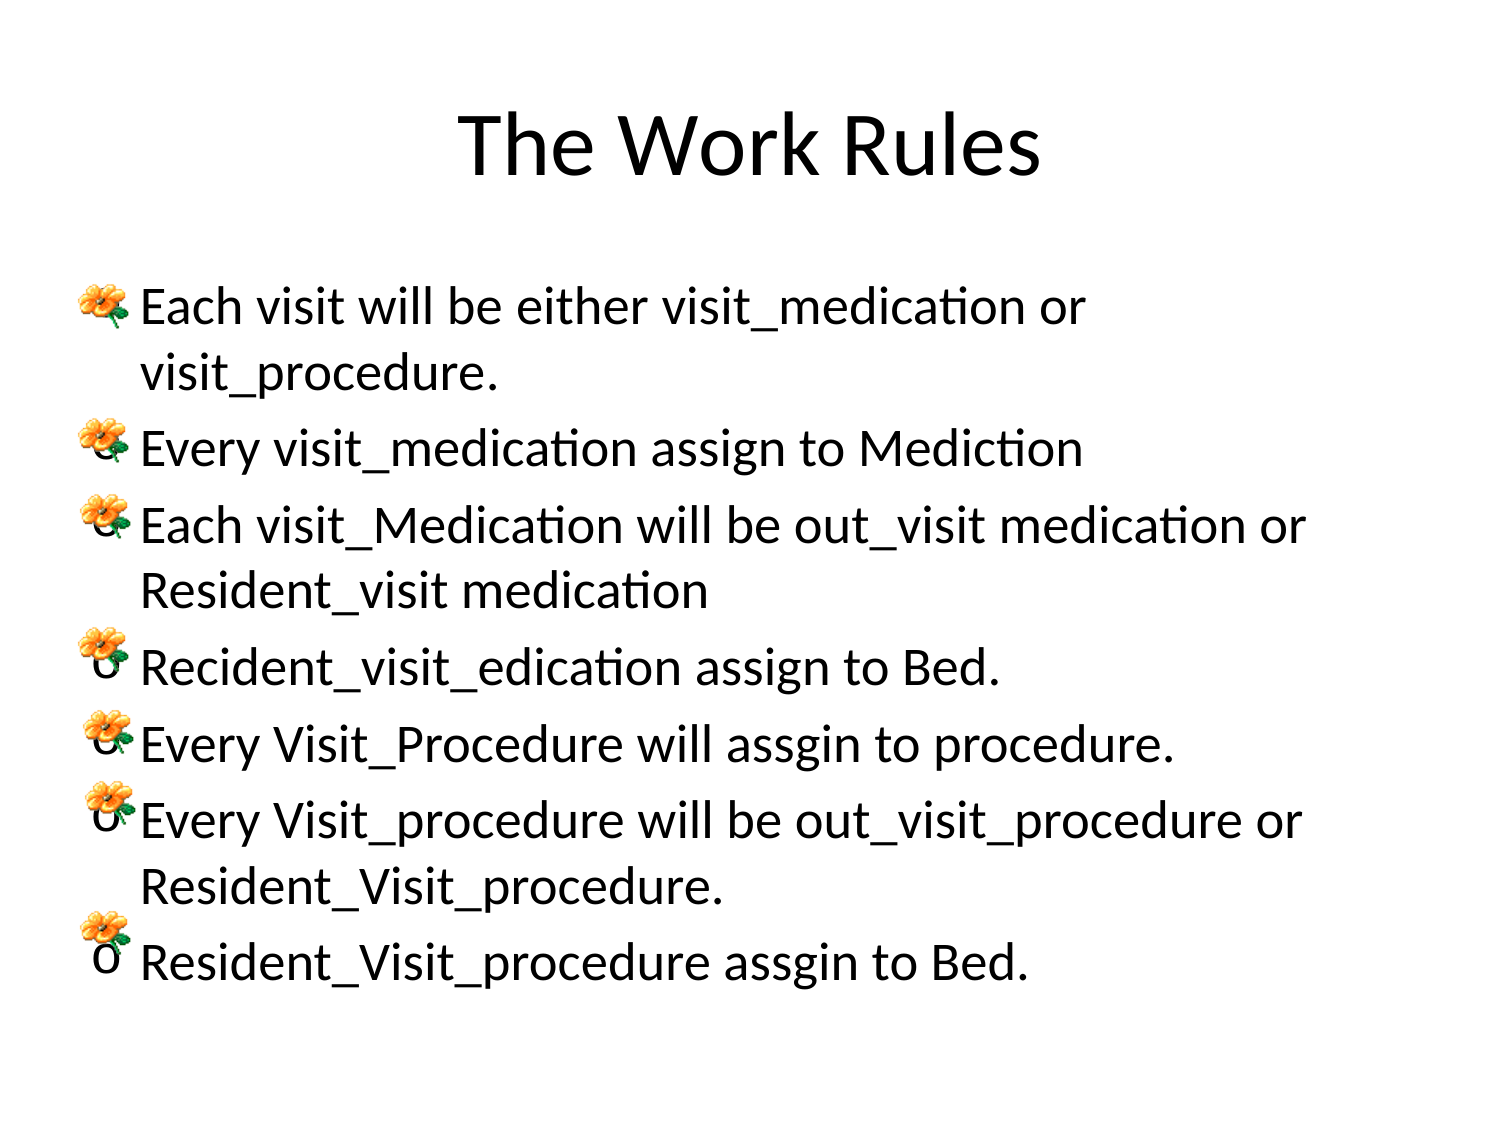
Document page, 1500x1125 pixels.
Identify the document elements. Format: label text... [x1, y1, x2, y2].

picture [74, 621, 140, 680]
title The Work Rules [75, 45, 1425, 233]
picture [74, 412, 140, 471]
picture [74, 278, 140, 337]
list Each visit will be either visit_medication or visit_procedure. Every visit_medication assign to Mediction Each visit_Medication will be out_visit medication or Resident_visit medication Recident_visit_edication assign to Bed. Every Visit_Procedure will assgin to procedure. Every Visit_procedure will be out_visit_procedure or Resident_Visit_procedure. Resident_Visit_procedure assgin to Bed. [75, 262, 1425, 1005]
picture [77, 488, 143, 547]
picture [80, 703, 146, 763]
picture [77, 904, 143, 964]
picture [82, 774, 147, 834]
